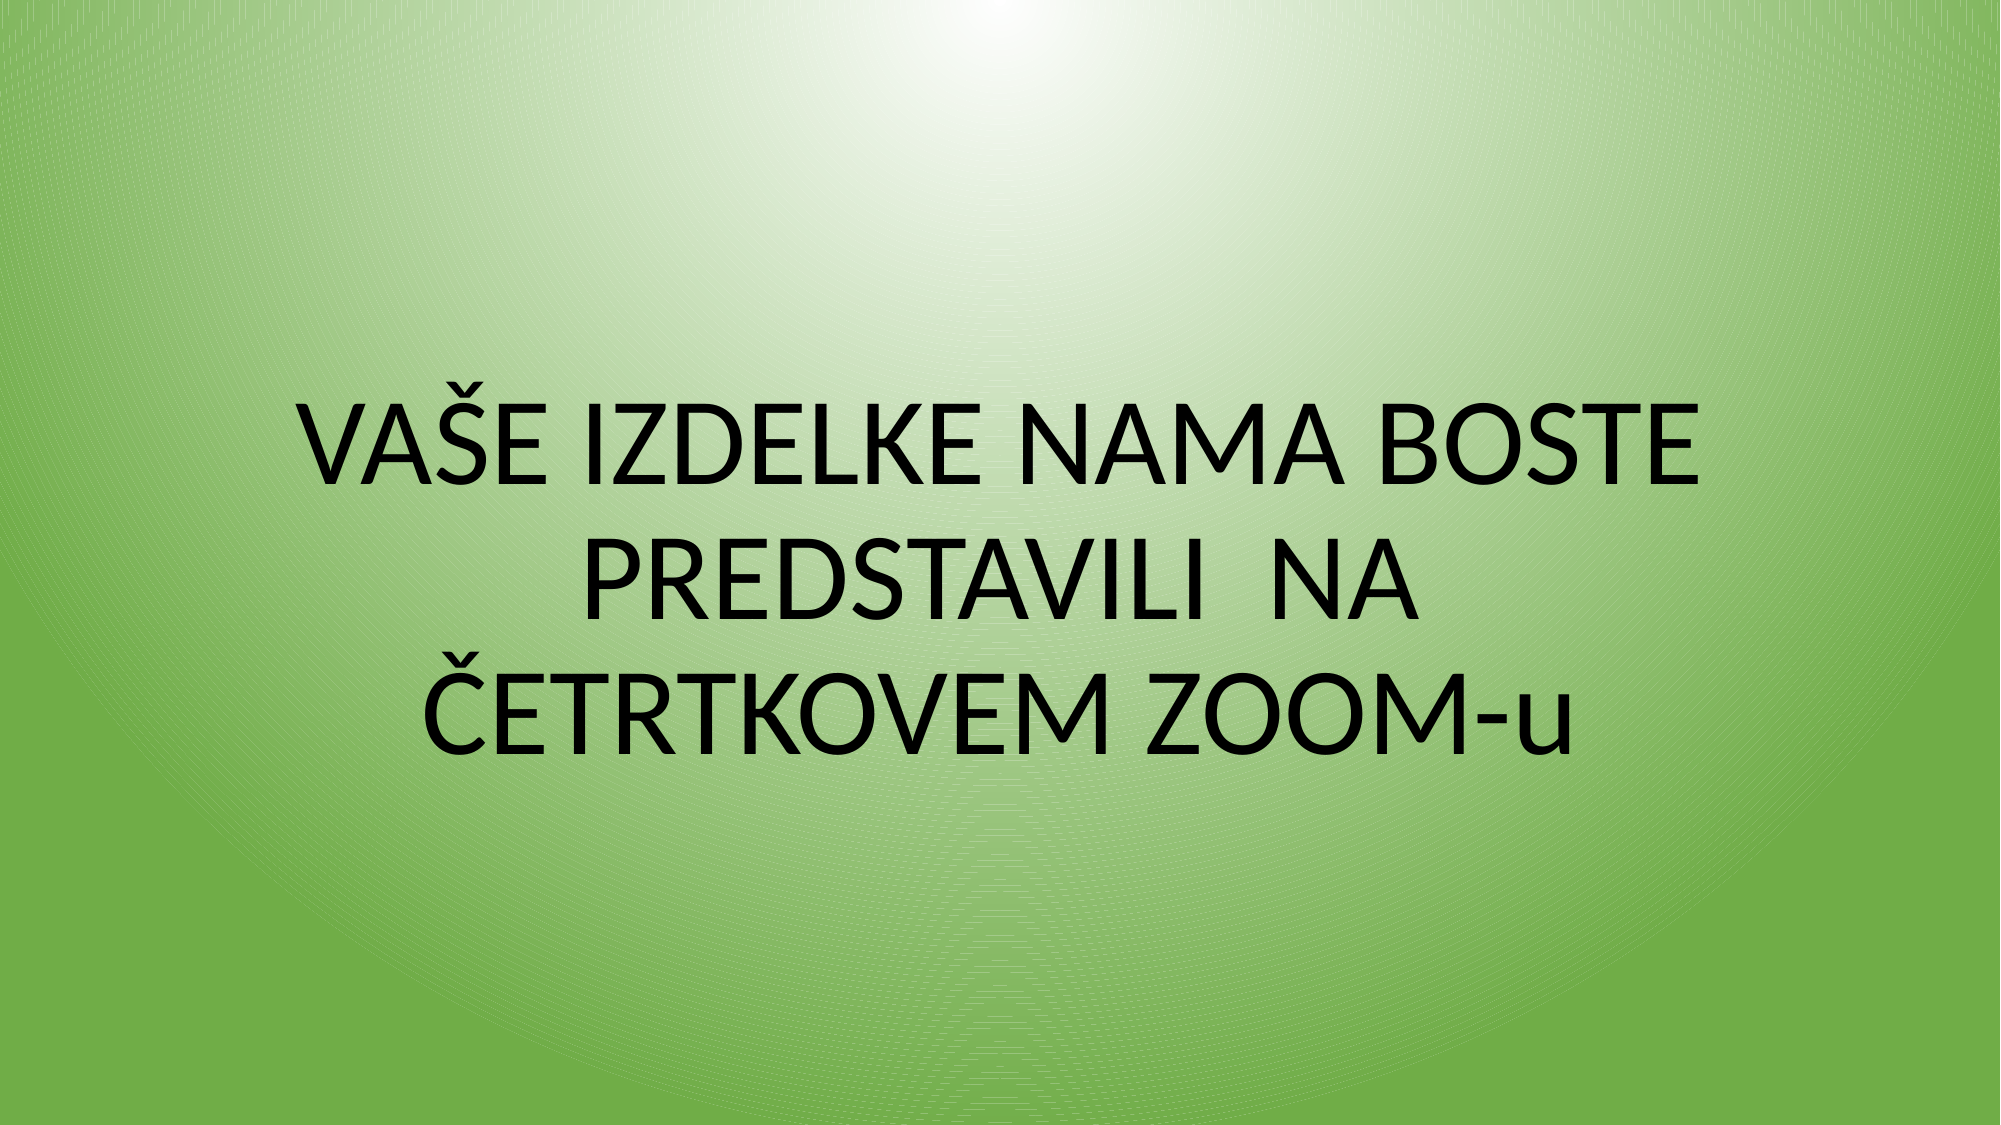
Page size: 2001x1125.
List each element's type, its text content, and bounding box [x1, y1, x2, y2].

subtitle VAŠE IZDELKE NAMA BOSTE PREDSTAVILI NA ČETRTKOVEM ZOOM-u [249, 368, 1750, 863]
